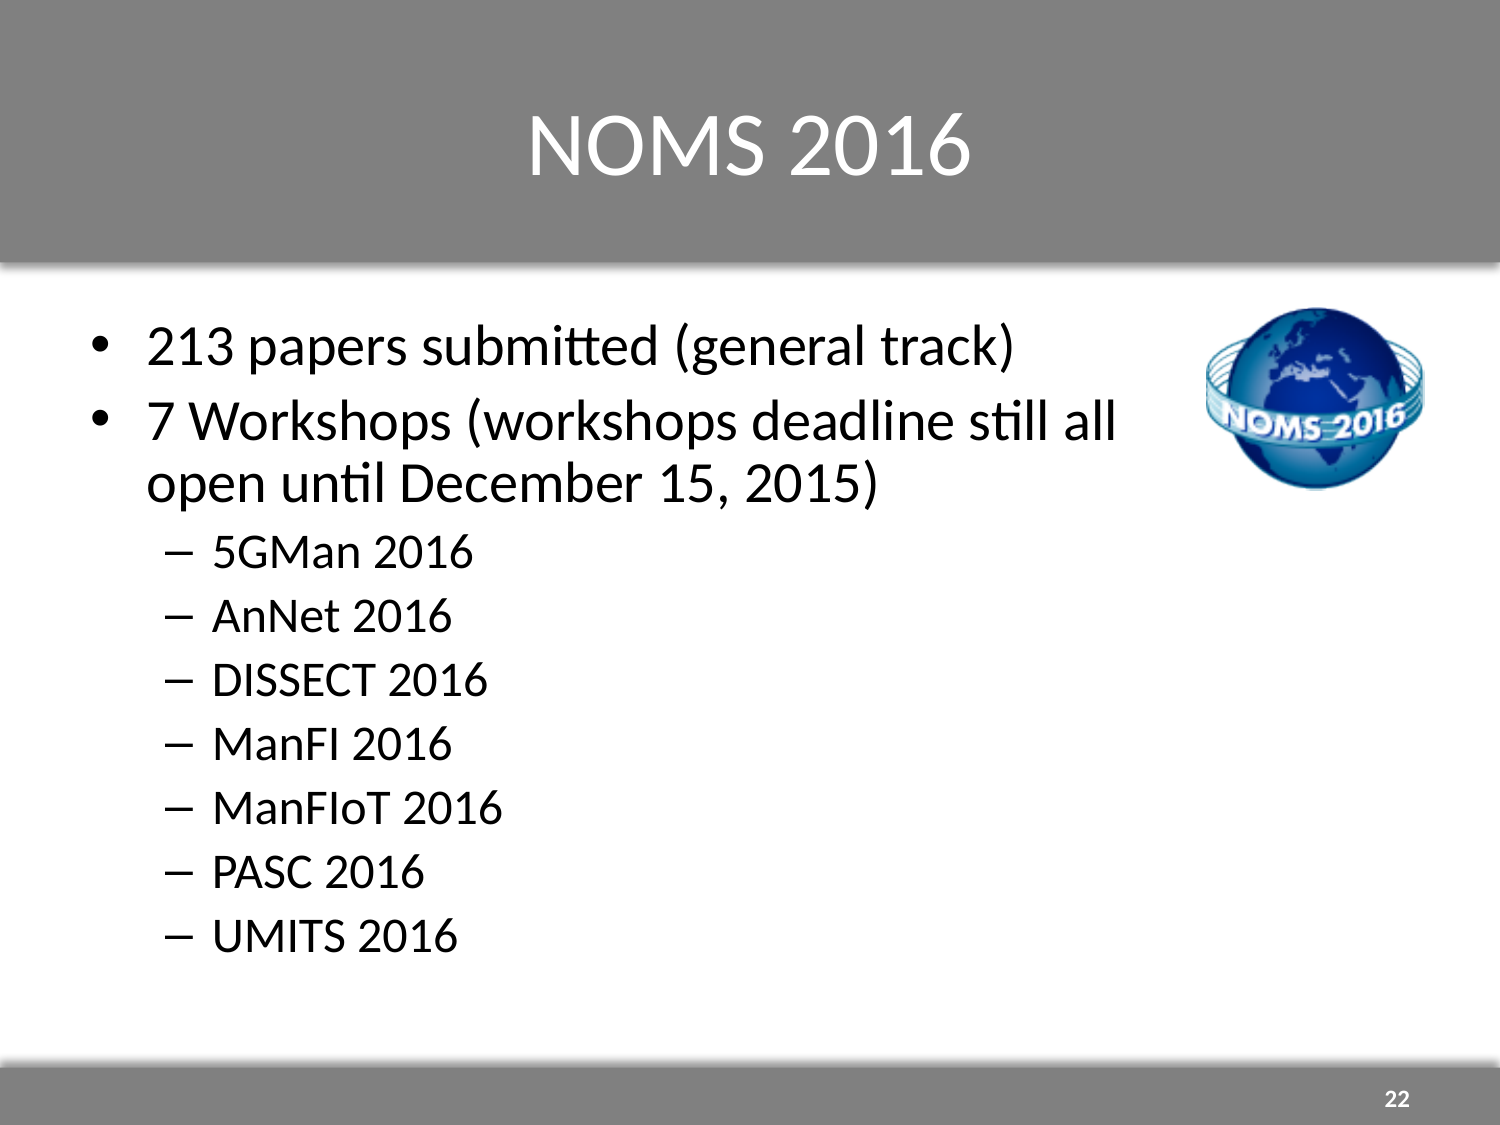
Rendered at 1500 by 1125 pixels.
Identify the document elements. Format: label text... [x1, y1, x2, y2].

picture [1205, 307, 1426, 492]
slide_number 22 [1074, 1067, 1425, 1125]
title NOMS 2016 [75, 45, 1425, 233]
list 213 papers submitted (general track) 7 Workshops (workshops deadline still all open until December 15, 2015) 5GMan 2016 AnNet 2016 DISSECT 2016 ManFI 2016 ManFIoT 2016 PASC 2016 UMITS 2016 [75, 307, 1207, 1047]
